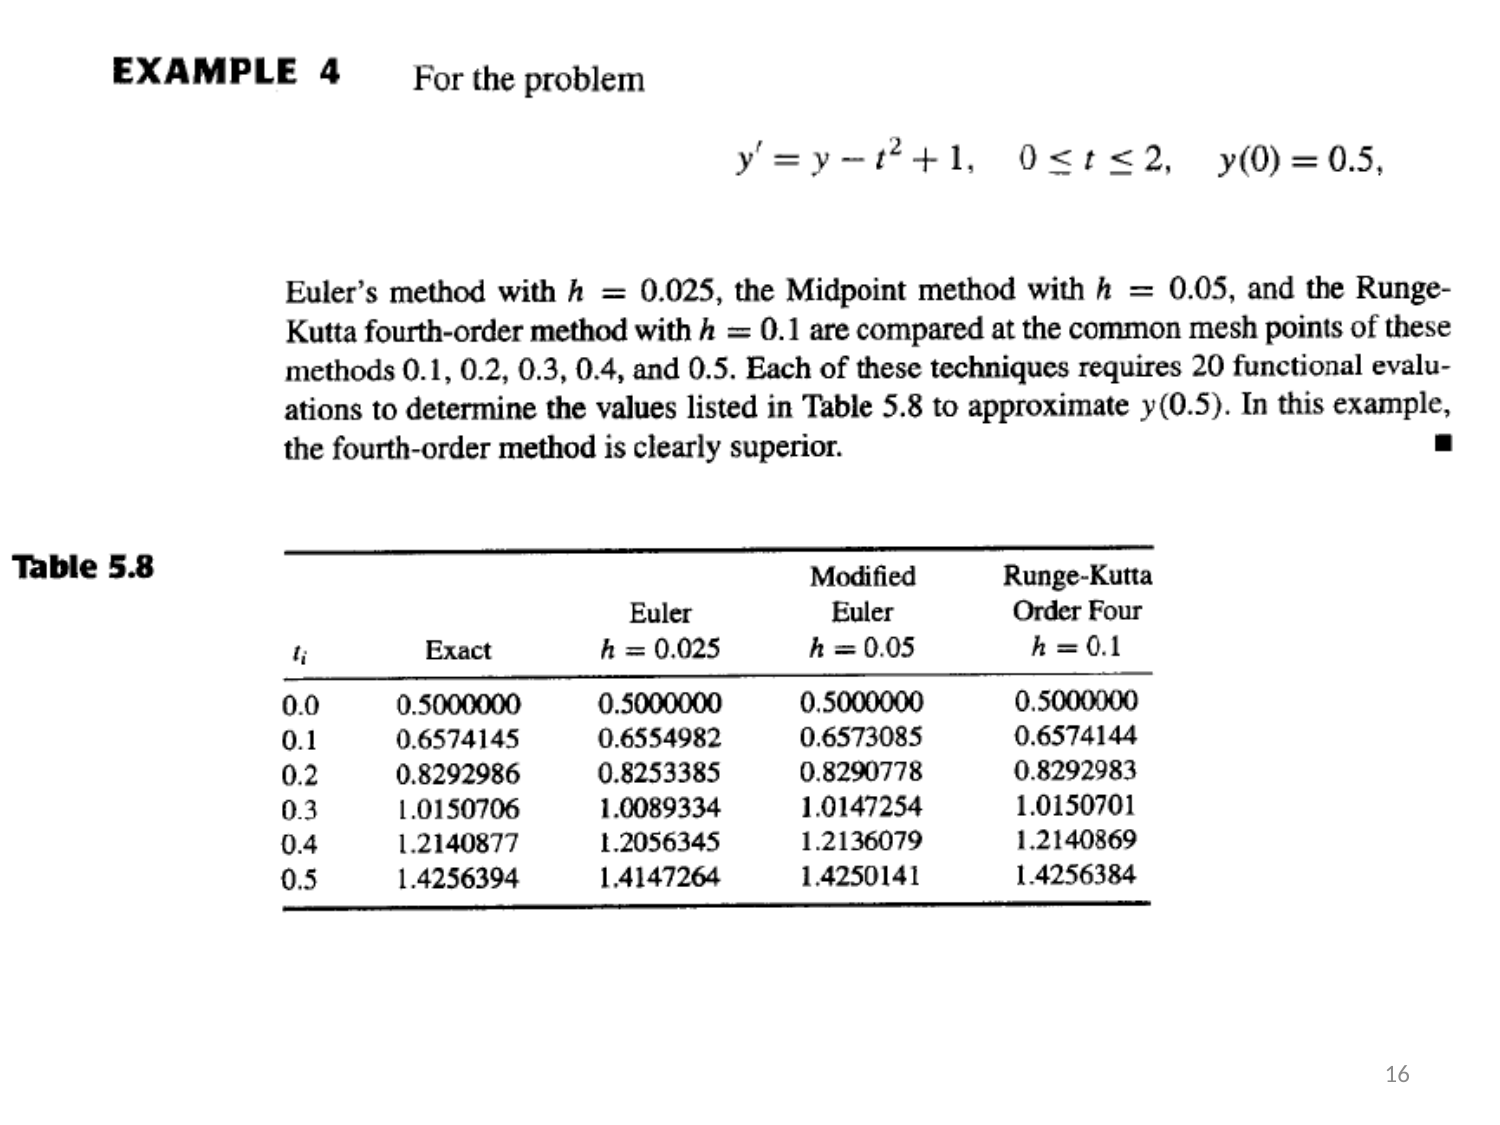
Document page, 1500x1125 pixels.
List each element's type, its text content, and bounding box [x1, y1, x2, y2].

slide_number 16 [1074, 1042, 1425, 1103]
picture [64, 42, 1406, 232]
picture [2, 271, 1465, 920]
